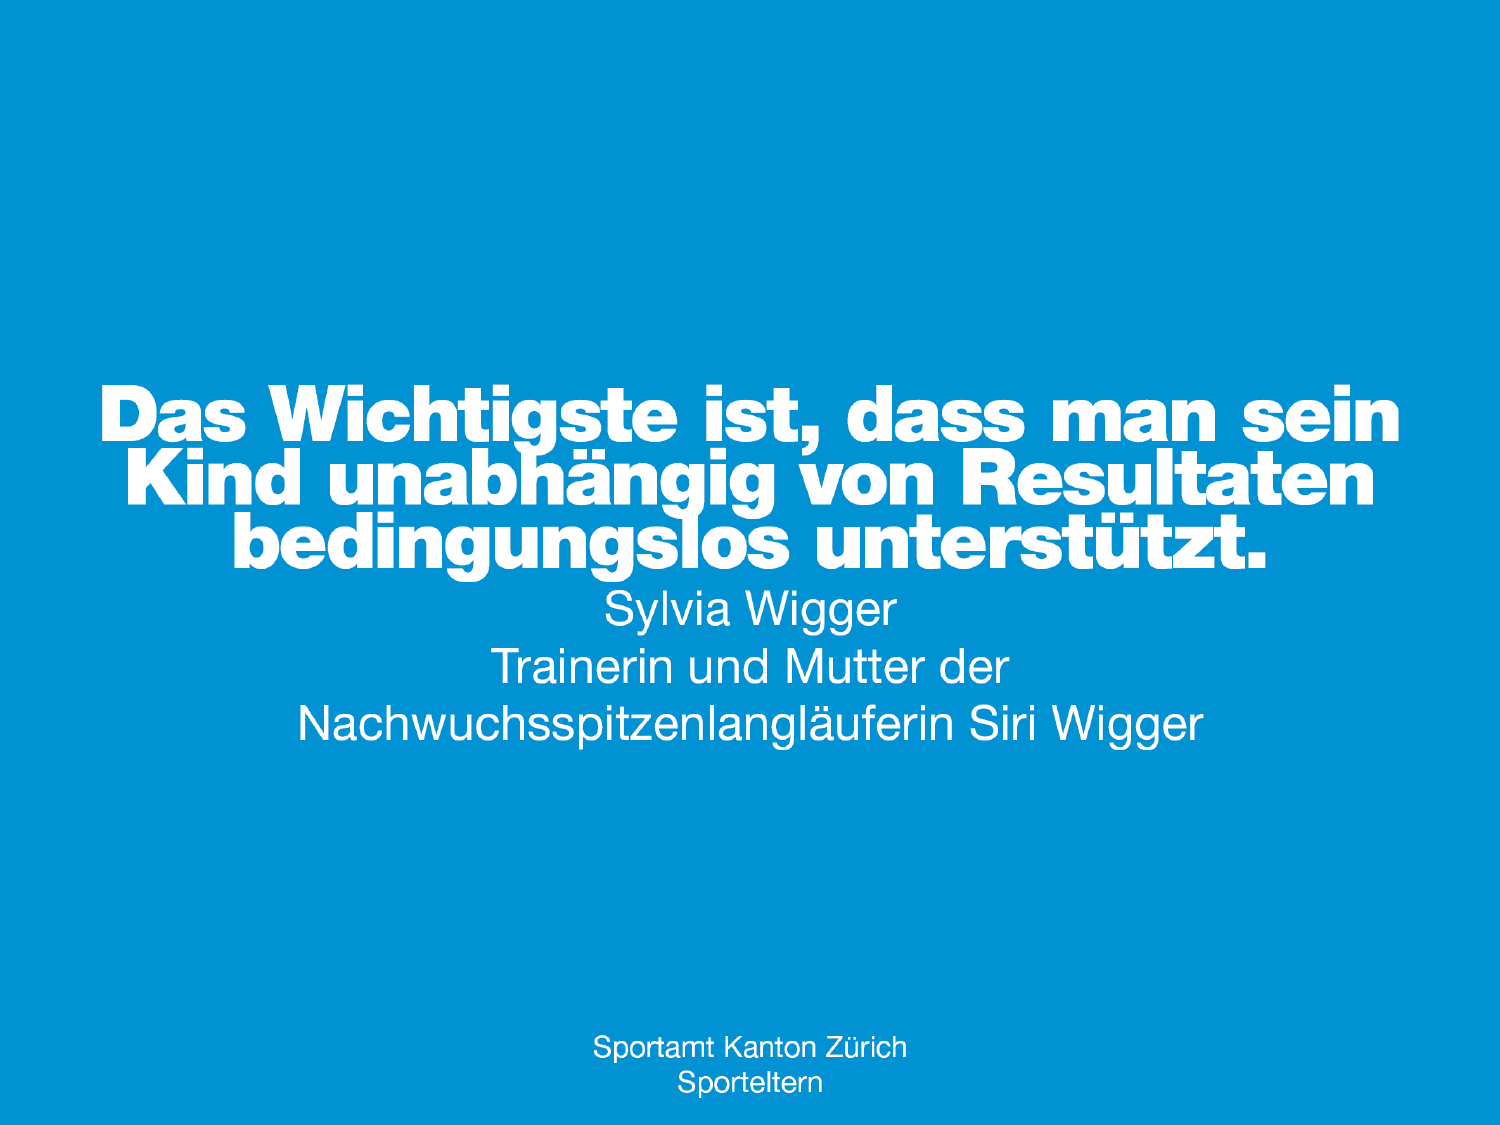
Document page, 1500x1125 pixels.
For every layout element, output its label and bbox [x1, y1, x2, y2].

picture [378, 512, 393, 522]
picture [711, 448, 725, 459]
picture [803, 1042, 815, 1056]
picture [451, 715, 471, 740]
picture [1109, 465, 1150, 504]
picture [1251, 452, 1281, 504]
picture [719, 715, 741, 740]
picture [504, 706, 523, 739]
picture [896, 400, 938, 441]
picture [256, 449, 299, 504]
picture [574, 450, 586, 459]
picture [1356, 401, 1398, 440]
picture [707, 385, 721, 395]
picture [129, 449, 184, 504]
picture [637, 601, 657, 635]
picture [458, 389, 488, 441]
picture [367, 401, 409, 441]
picture [652, 1038, 663, 1056]
picture [493, 385, 508, 395]
picture [425, 464, 467, 504]
picture [493, 401, 508, 440]
picture [932, 715, 951, 739]
picture [964, 449, 1016, 504]
picture [1102, 513, 1114, 522]
picture [269, 386, 345, 440]
picture [707, 600, 729, 625]
picture [534, 658, 556, 683]
picture [751, 1077, 764, 1091]
picture [1157, 449, 1172, 504]
picture [894, 1037, 905, 1056]
picture [607, 591, 632, 625]
picture [590, 527, 633, 581]
picture [446, 527, 489, 581]
picture [748, 527, 789, 568]
picture [745, 1042, 758, 1057]
picture [624, 658, 636, 682]
picture [869, 650, 881, 682]
picture [593, 450, 604, 459]
picture [1335, 401, 1349, 440]
picture [655, 715, 677, 740]
picture [827, 1047, 842, 1056]
picture [1331, 464, 1372, 504]
picture [328, 513, 372, 568]
picture [159, 400, 201, 441]
picture [707, 1038, 713, 1056]
picture [830, 658, 849, 683]
picture [814, 1077, 821, 1091]
picture [1164, 715, 1186, 740]
picture [730, 1042, 741, 1056]
picture [863, 705, 875, 739]
picture [496, 528, 537, 568]
picture [991, 527, 1061, 568]
picture [746, 591, 788, 624]
picture [651, 658, 670, 682]
picture [1018, 464, 1062, 504]
picture [854, 650, 866, 682]
picture [1174, 515, 1244, 568]
picture [683, 715, 702, 739]
picture [1282, 464, 1327, 504]
picture [473, 449, 516, 504]
picture [913, 658, 924, 682]
picture [741, 1073, 748, 1091]
picture [1014, 715, 1026, 739]
picture [580, 715, 602, 749]
picture [567, 464, 610, 504]
picture [103, 386, 156, 440]
picture [1286, 401, 1330, 441]
picture [204, 401, 245, 441]
picture [415, 386, 456, 440]
picture [884, 600, 896, 624]
picture [782, 1078, 796, 1091]
picture [803, 426, 818, 455]
picture [615, 464, 656, 504]
picture [842, 464, 886, 504]
picture [730, 464, 774, 518]
picture [691, 658, 710, 683]
picture [1173, 401, 1214, 440]
picture [767, 389, 797, 441]
picture [477, 715, 498, 740]
picture [1243, 401, 1284, 441]
picture [800, 465, 843, 504]
picture [848, 386, 891, 441]
picture [519, 658, 530, 682]
picture [348, 401, 362, 440]
picture [334, 715, 356, 740]
picture [811, 715, 833, 740]
picture [910, 515, 940, 568]
picture [1064, 464, 1104, 504]
picture [188, 465, 202, 504]
picture [885, 658, 907, 683]
picture [905, 715, 917, 739]
picture [331, 465, 372, 504]
picture [672, 601, 692, 624]
picture [378, 528, 393, 567]
picture [877, 715, 900, 740]
picture [866, 527, 907, 567]
picture [529, 715, 549, 740]
picture [970, 658, 992, 683]
picture [667, 1042, 680, 1057]
picture [941, 401, 1024, 441]
picture [1097, 528, 1138, 568]
picture [733, 1077, 739, 1091]
picture [683, 1042, 703, 1056]
picture [387, 706, 407, 739]
picture [719, 658, 738, 682]
picture [1054, 401, 1120, 440]
picture [761, 1042, 772, 1056]
picture [235, 513, 325, 568]
picture [360, 715, 381, 740]
picture [1249, 553, 1265, 567]
picture [788, 649, 822, 682]
picture [188, 448, 202, 459]
picture [846, 1042, 853, 1057]
picture [1335, 385, 1349, 395]
picture [413, 715, 445, 739]
picture [726, 401, 766, 441]
picture [772, 715, 793, 749]
picture [560, 389, 631, 441]
picture [379, 464, 420, 504]
picture [512, 401, 563, 504]
picture [744, 649, 766, 683]
picture [631, 1042, 644, 1053]
picture [617, 707, 628, 739]
picture [877, 1042, 890, 1056]
picture [891, 464, 932, 504]
picture [680, 1072, 694, 1091]
picture [1175, 452, 1249, 504]
picture [941, 527, 985, 568]
picture [637, 527, 677, 568]
picture [972, 705, 997, 740]
picture [857, 600, 879, 625]
picture [1053, 706, 1094, 739]
picture [747, 715, 766, 739]
picture [1062, 515, 1092, 568]
picture [838, 715, 857, 740]
picture [785, 1042, 799, 1057]
picture [209, 464, 251, 504]
picture [301, 706, 328, 739]
picture [775, 1038, 782, 1056]
picture [400, 527, 441, 567]
picture [348, 385, 362, 395]
picture [802, 600, 824, 635]
picture [615, 1042, 627, 1062]
picture [707, 401, 721, 440]
picture [818, 528, 859, 568]
picture [830, 600, 851, 635]
picture [941, 649, 963, 683]
picture [1136, 715, 1158, 749]
picture [544, 527, 585, 567]
picture [773, 1073, 779, 1091]
picture [715, 1077, 729, 1092]
picture [595, 1037, 610, 1056]
picture [862, 1042, 869, 1056]
picture [702, 527, 746, 568]
picture [597, 658, 619, 683]
picture [1109, 715, 1130, 749]
picture [661, 464, 704, 567]
picture [553, 715, 573, 740]
picture [711, 465, 725, 504]
picture [492, 649, 518, 682]
picture [1141, 515, 1171, 568]
picture [633, 401, 677, 441]
picture [828, 1037, 842, 1046]
picture [1191, 715, 1203, 739]
picture [1121, 513, 1133, 522]
picture [631, 715, 651, 739]
picture [572, 658, 591, 682]
picture [997, 658, 1009, 682]
picture [1124, 401, 1167, 441]
